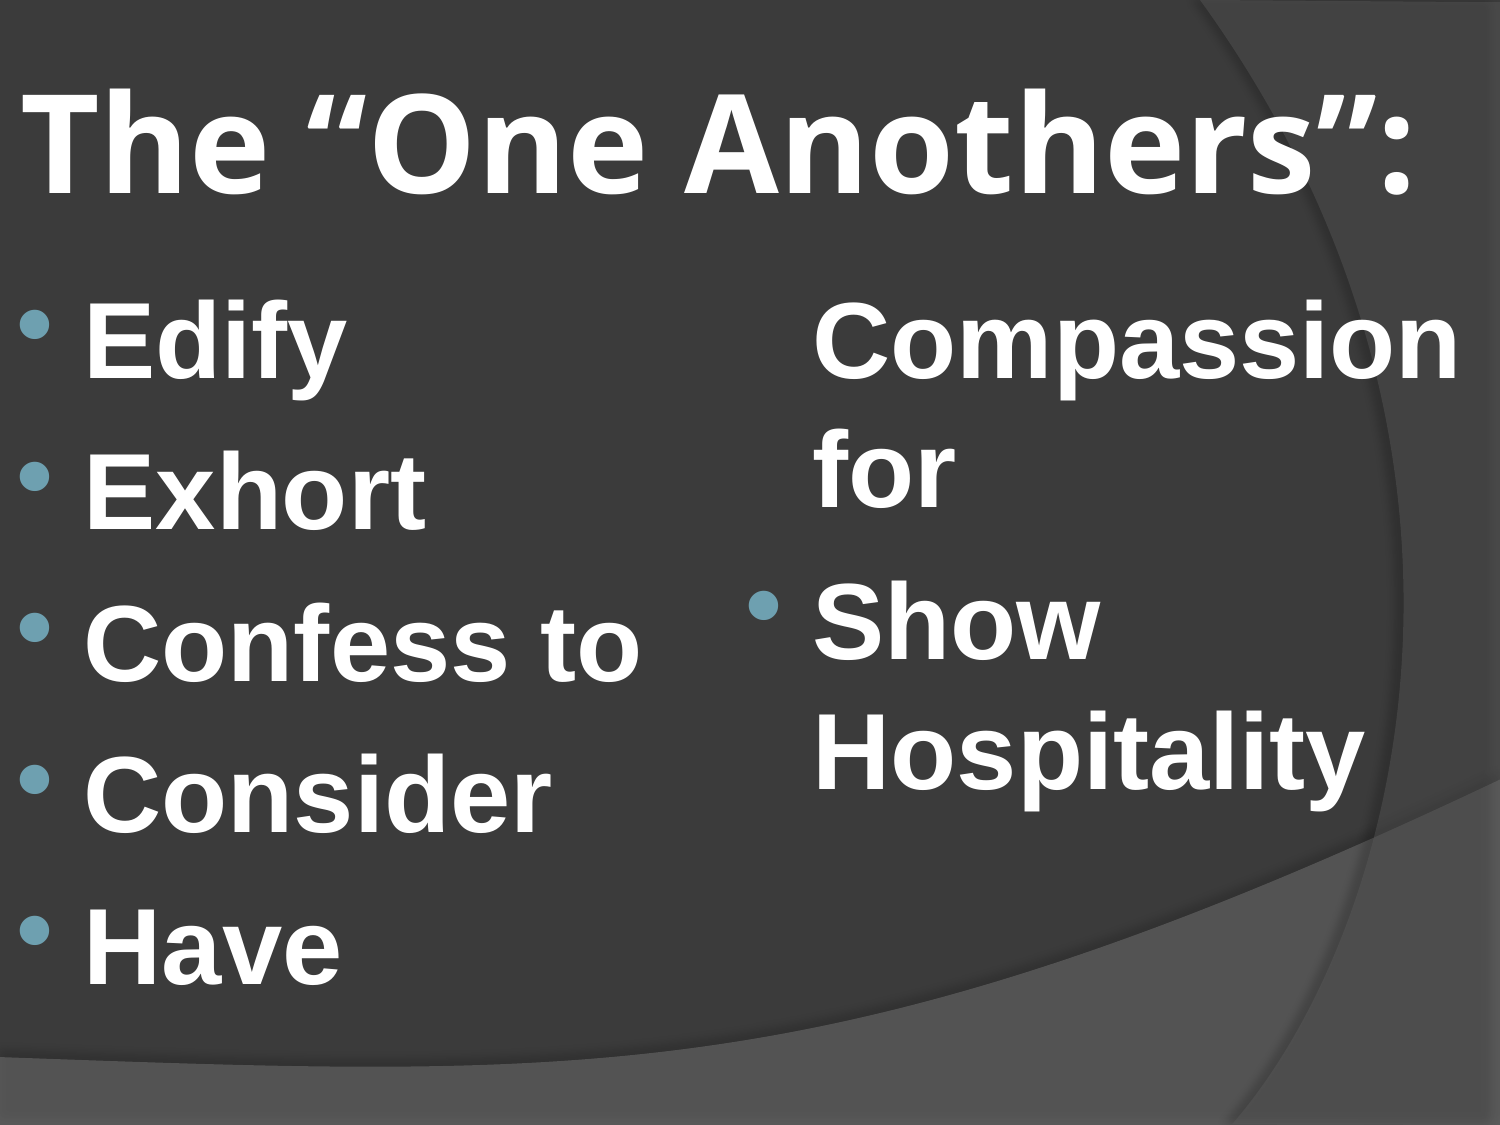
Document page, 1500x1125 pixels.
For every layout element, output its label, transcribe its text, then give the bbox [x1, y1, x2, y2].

title The “One Anothers”: [12, 45, 1488, 233]
list Edify Exhort Confess to Consider Have Compassion for Show Hospitality [0, 262, 1488, 1125]
